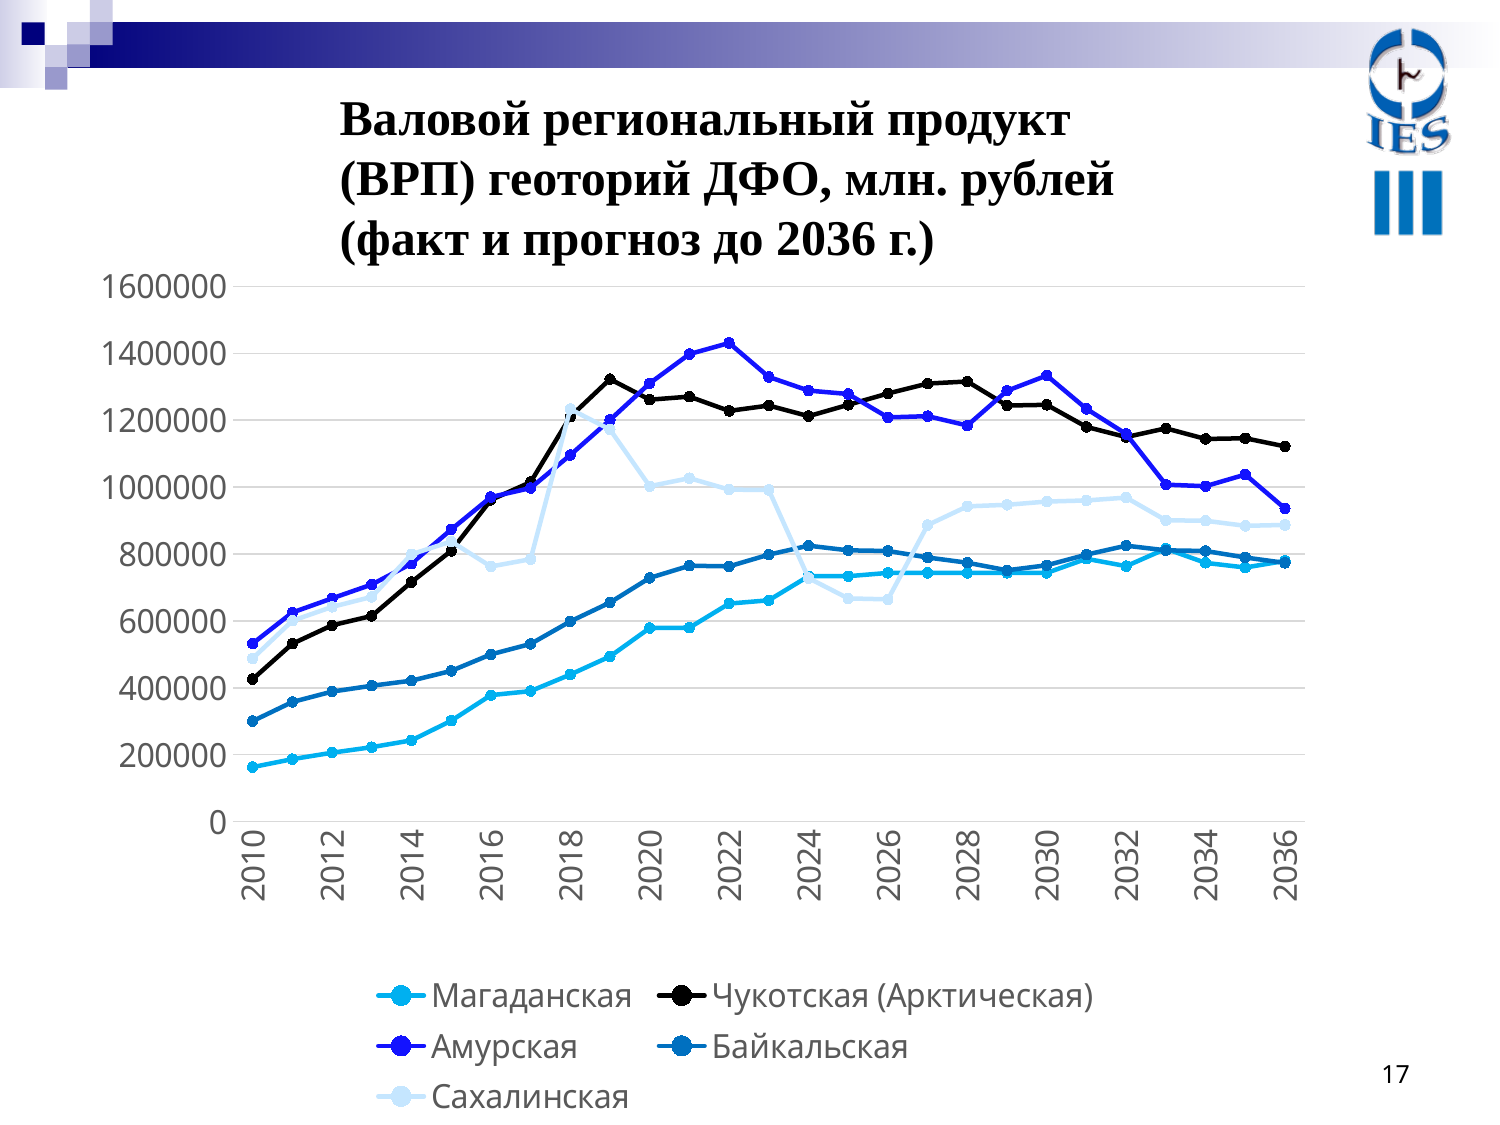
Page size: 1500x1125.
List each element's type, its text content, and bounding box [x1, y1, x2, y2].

slide_number 17 [1373, 1024, 1426, 1101]
text_box Валовой региональный продукт (ВРП) геоторий ДФО, млн. рублей (факт и прогноз до 2036 г.) [324, 78, 1215, 262]
chart [100, 262, 1329, 1125]
picture [1359, 23, 1454, 247]
